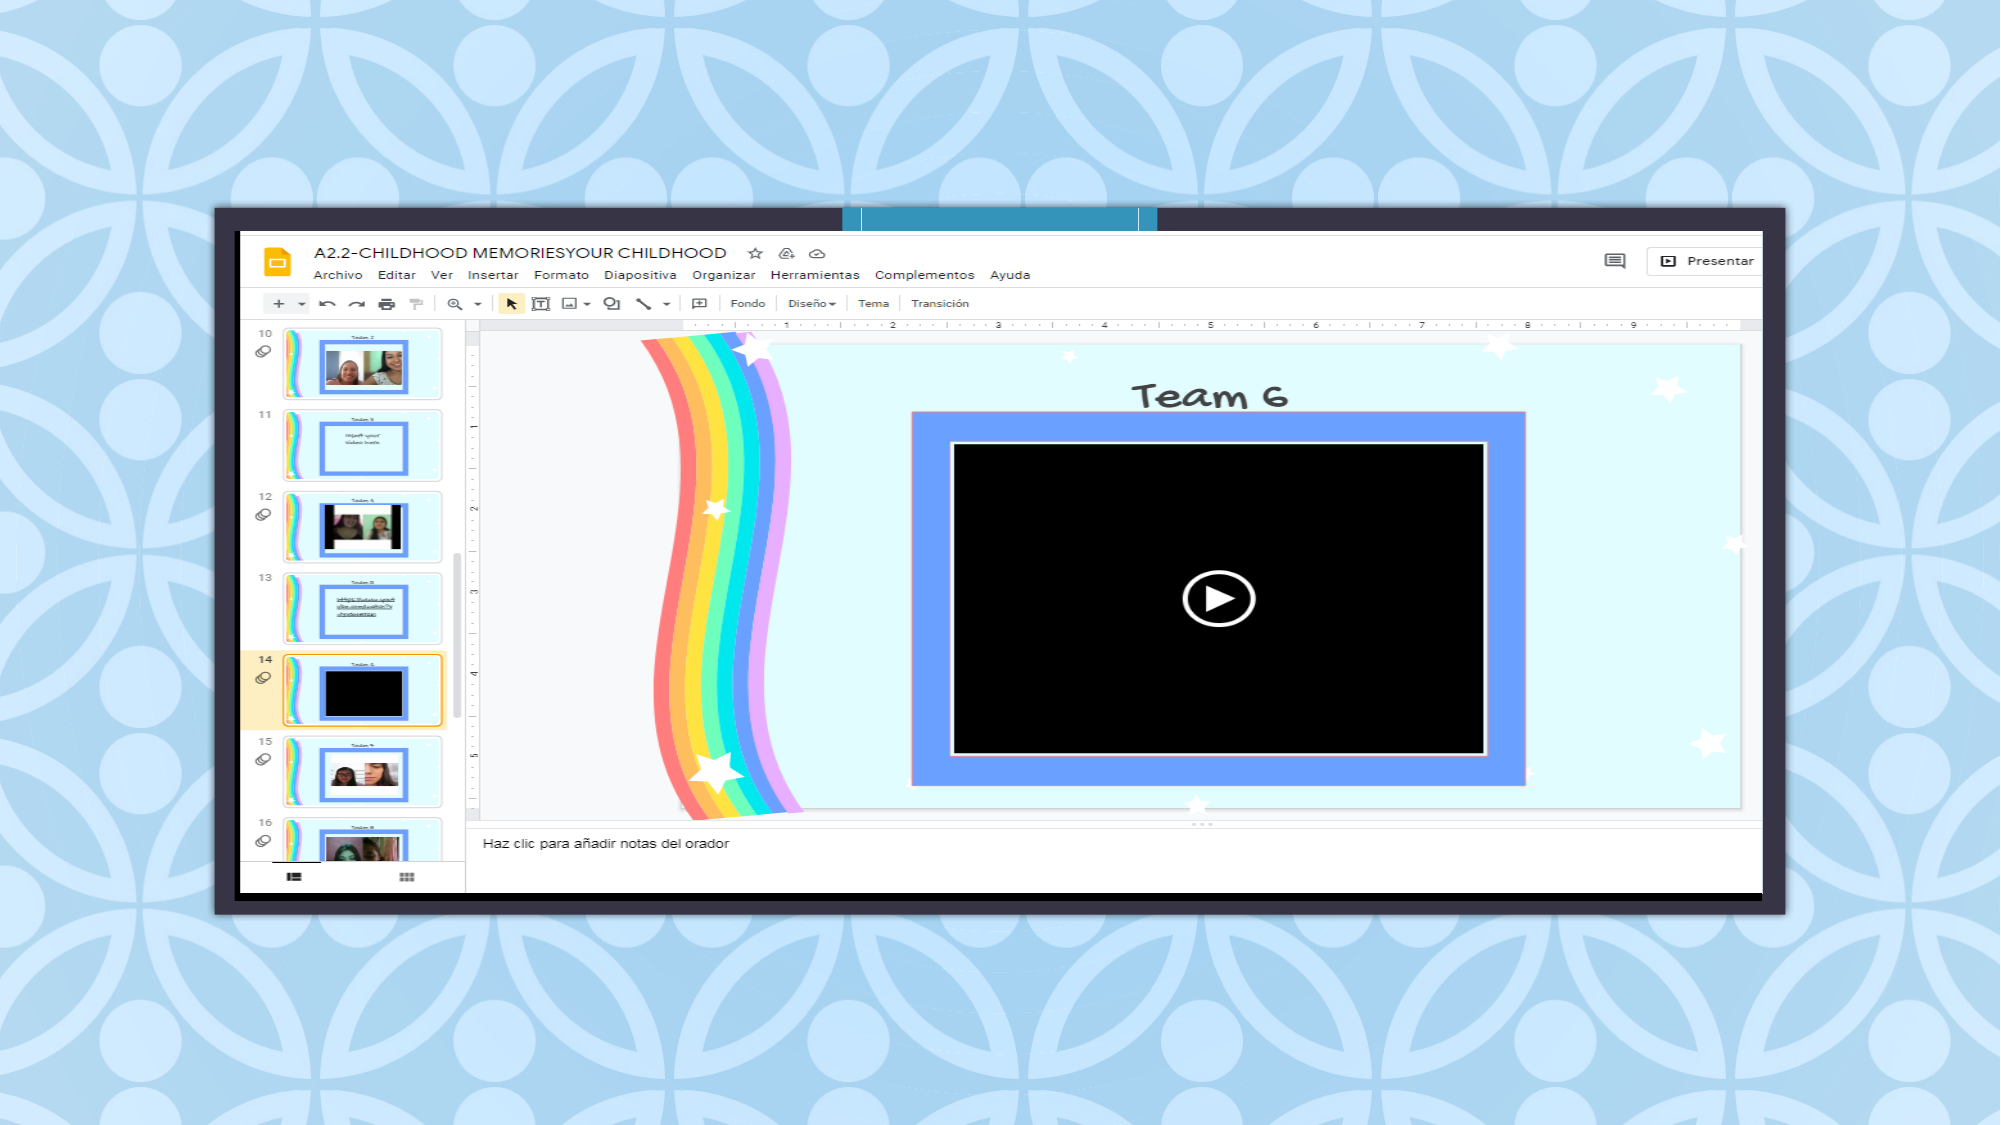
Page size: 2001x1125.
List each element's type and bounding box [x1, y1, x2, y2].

picture [234, 231, 1762, 901]
